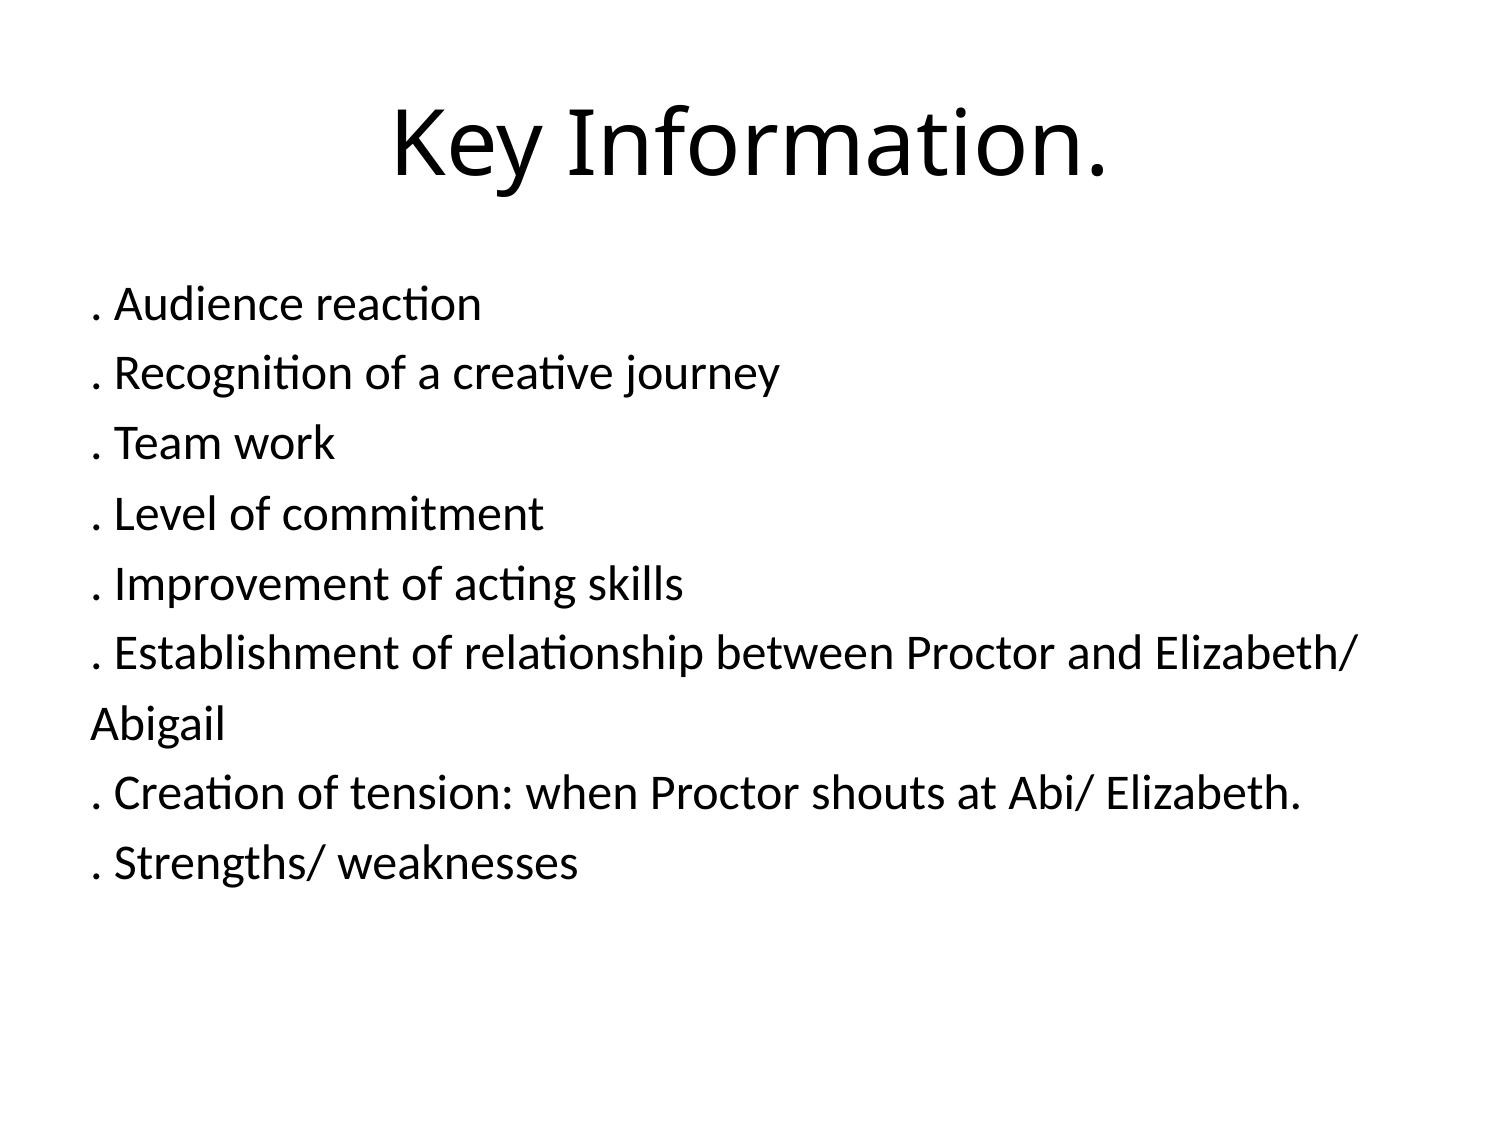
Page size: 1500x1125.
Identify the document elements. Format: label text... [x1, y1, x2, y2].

title Key Information. [75, 45, 1425, 233]
list . Audience reaction . Recognition of a creative journey . Team work . Level of commitment . Improvement of acting skills . Establishment of relationship between Proctor and Elizabeth/ Abigail . Creation of tension: when Proctor shouts at Abi/ Elizabeth. . Strengths/ weaknesses [75, 262, 1425, 1005]
